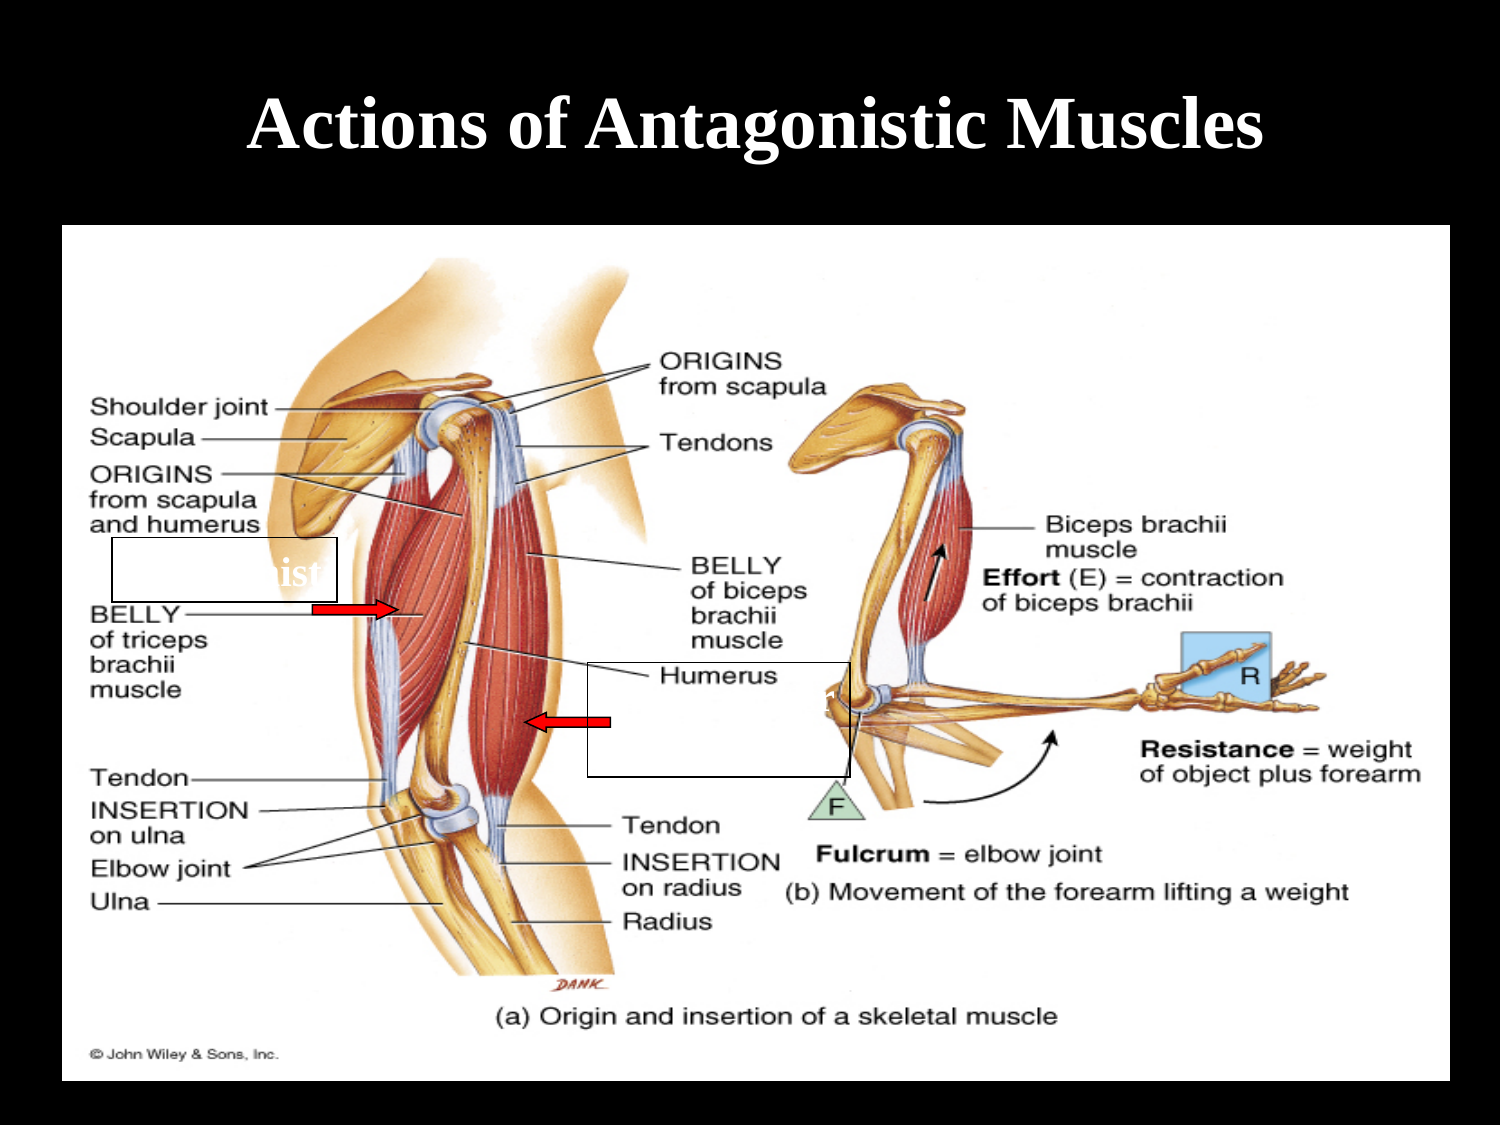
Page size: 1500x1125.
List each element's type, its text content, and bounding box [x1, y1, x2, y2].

title Actions of Antagonistic Muscles [124, 49, 1388, 188]
picture [62, 224, 1451, 1082]
